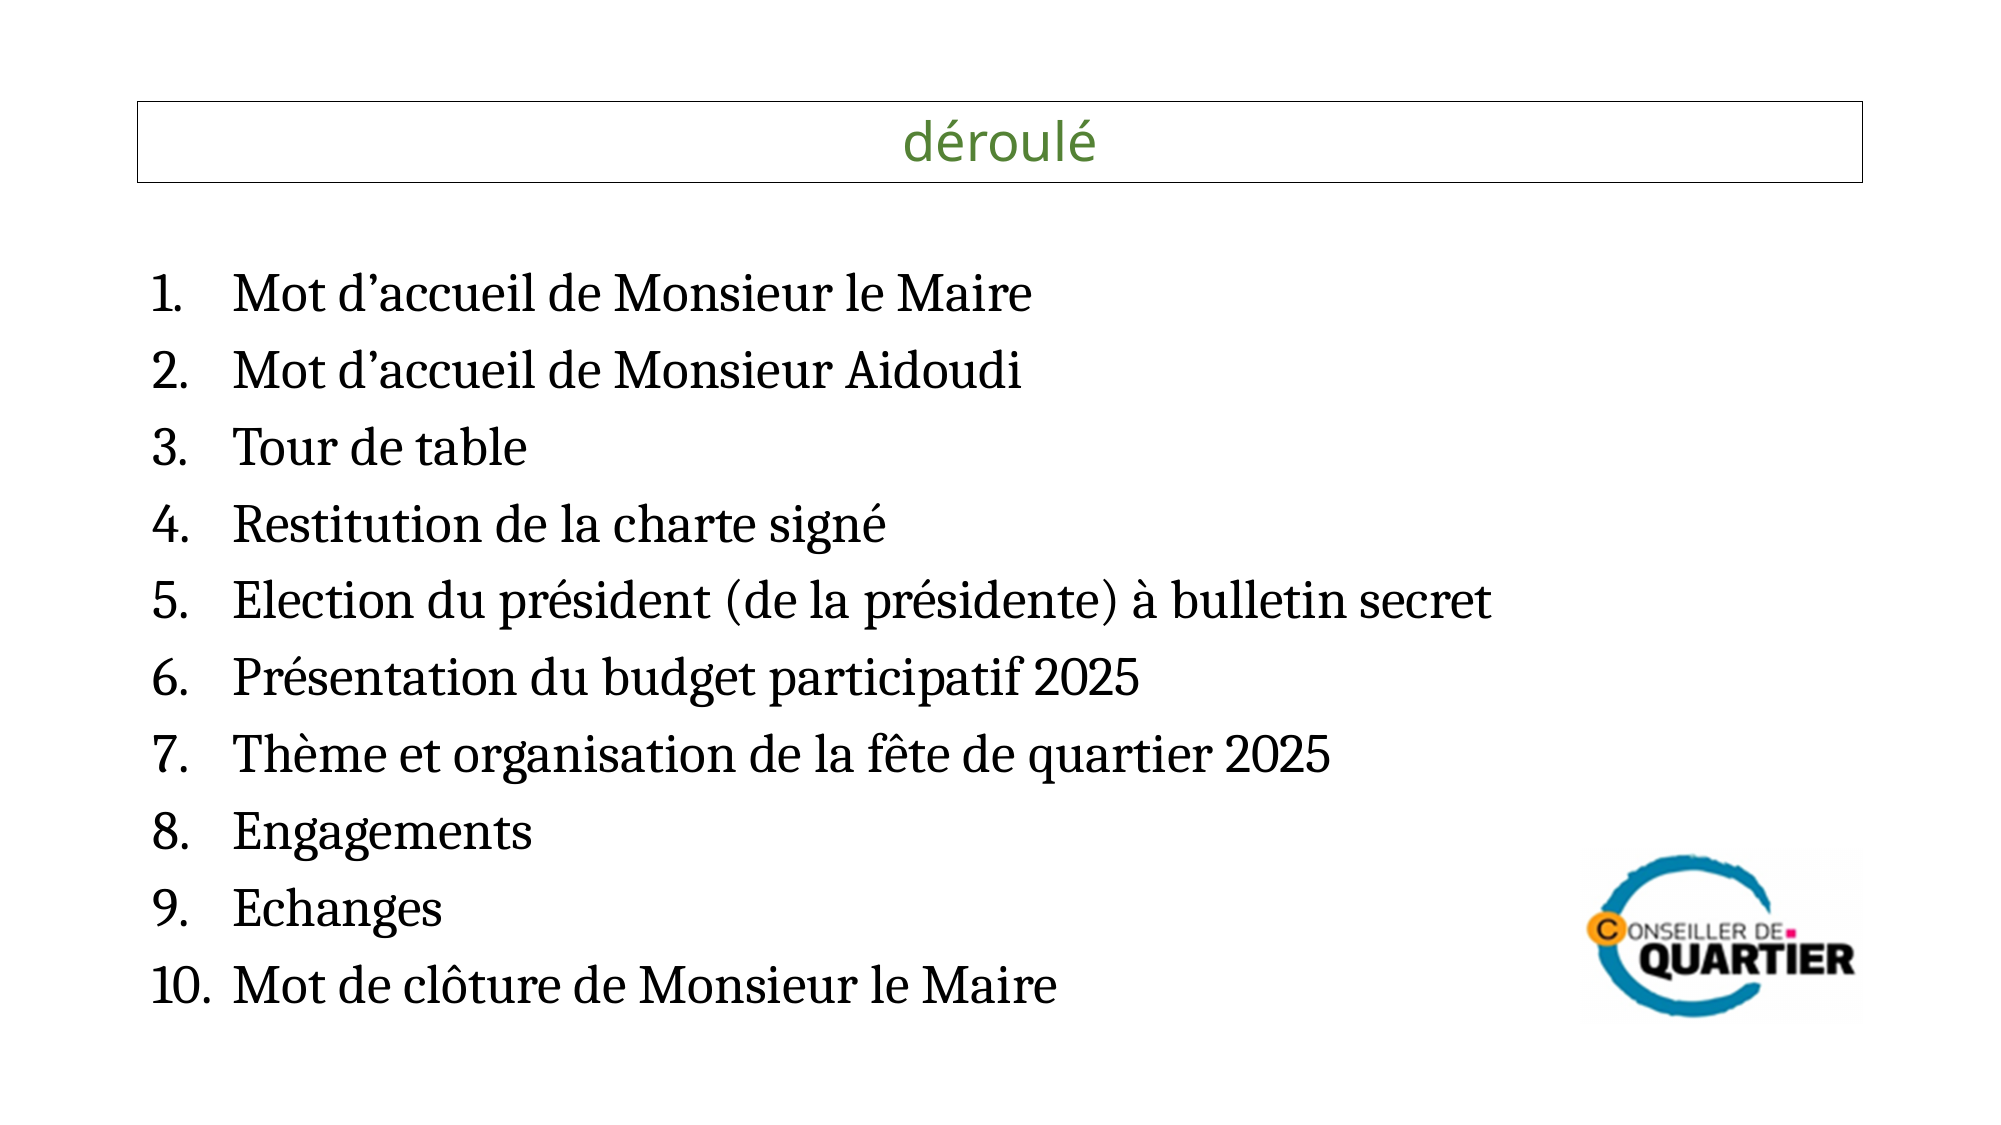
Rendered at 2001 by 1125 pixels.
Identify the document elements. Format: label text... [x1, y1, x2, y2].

picture [1581, 795, 1862, 1078]
title déroulé [137, 101, 1863, 183]
list Mot d’accueil de Monsieur le Maire Mot d’accueil de Monsieur Aidoudi Tour de table Restitution de la charte signé Election du président (de la présidente) à bulletin secret Présentation du budget participatif 2025 Thème et organisation de la fête de quartier 2025 Engagements Echanges Mot de clôture de Monsieur le Maire [137, 258, 1863, 1024]
